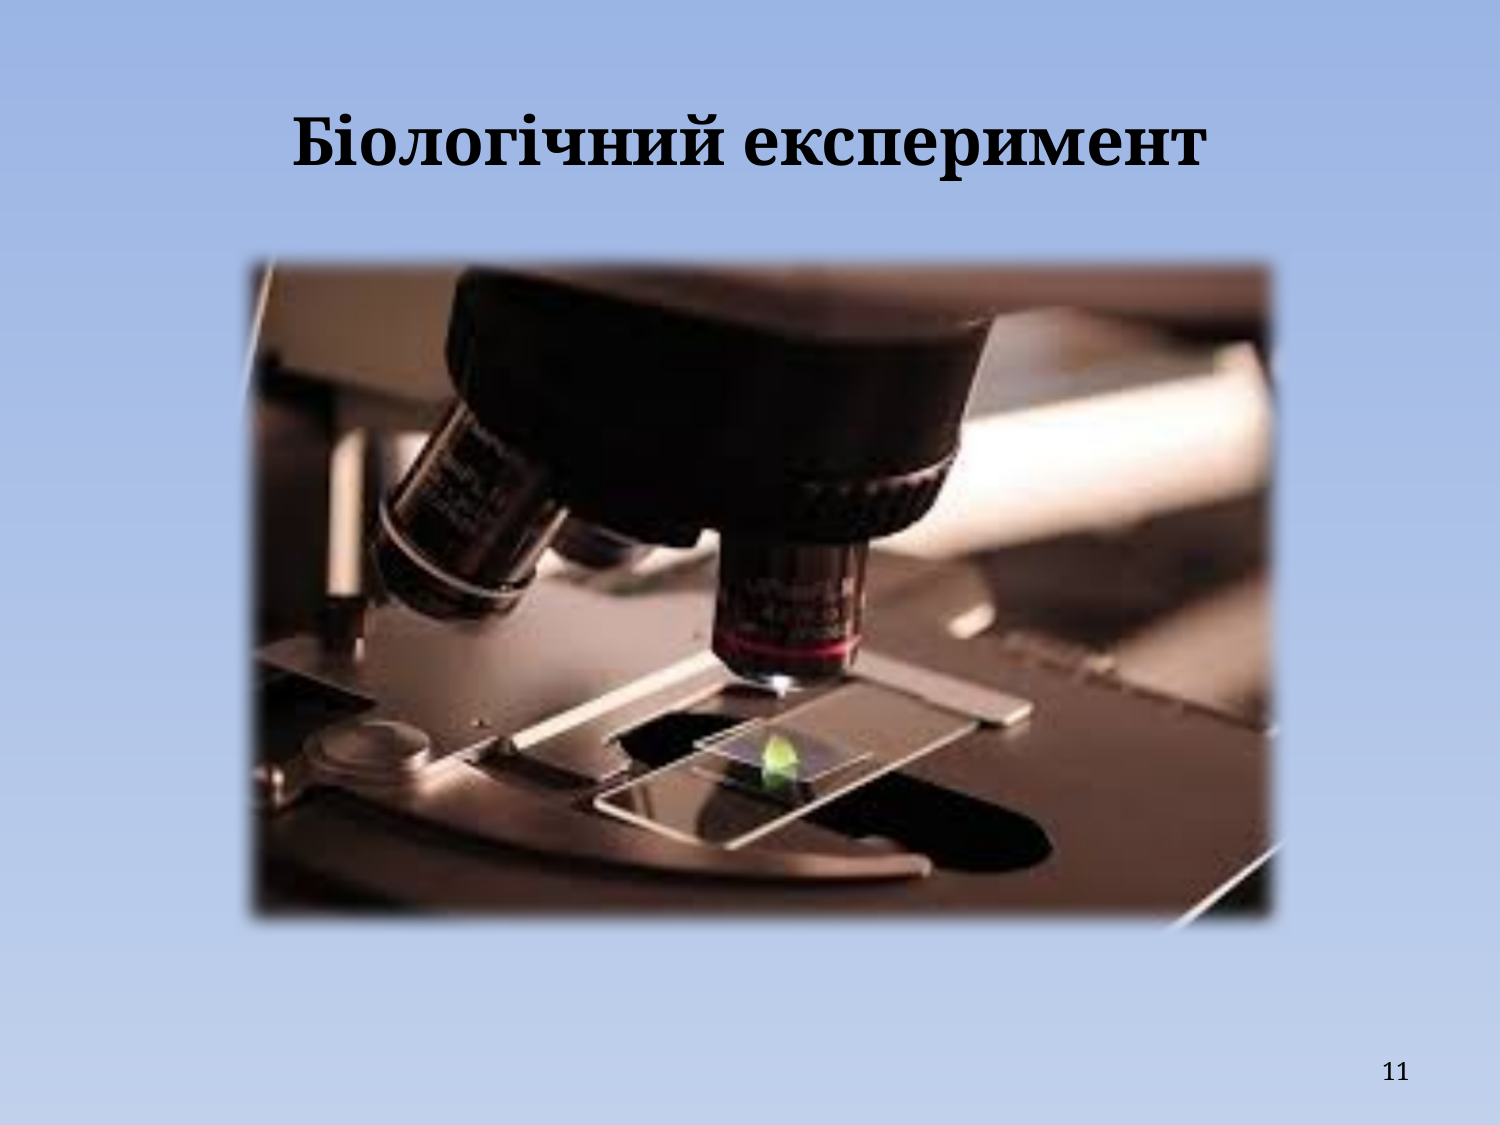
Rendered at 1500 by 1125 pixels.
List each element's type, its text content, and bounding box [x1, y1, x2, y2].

title Біологічний експеримент [75, 45, 1425, 233]
slide_number 11 [1074, 1042, 1425, 1103]
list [234, 245, 1290, 938]
